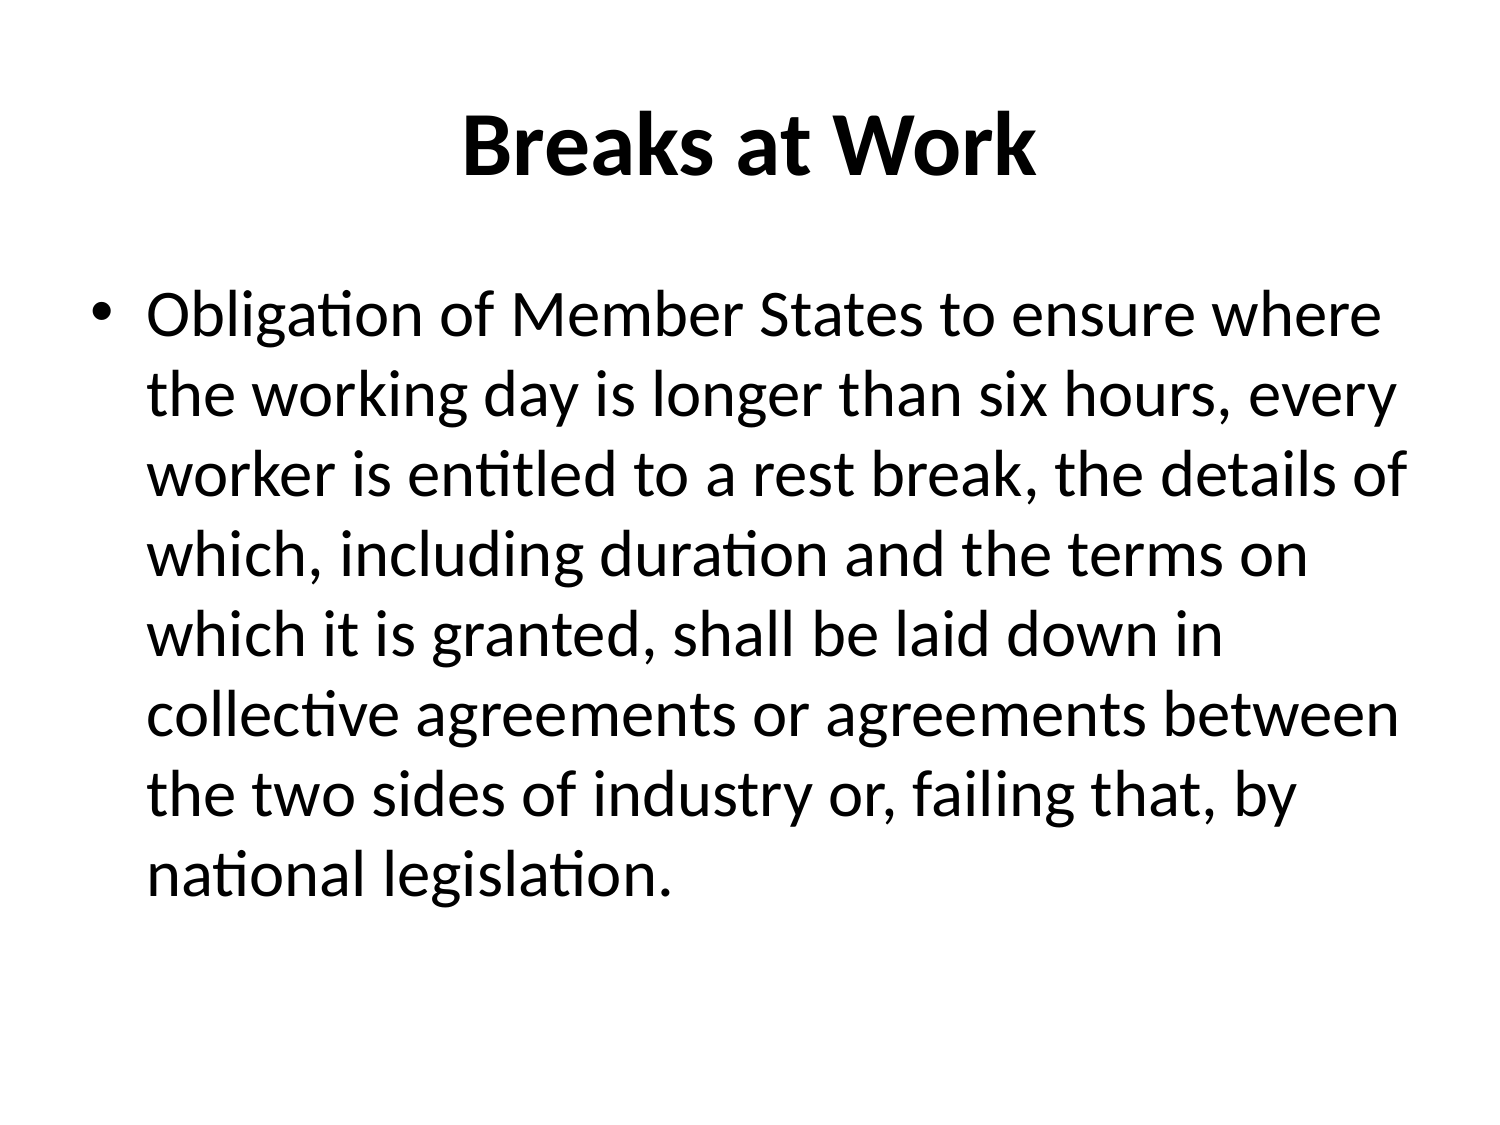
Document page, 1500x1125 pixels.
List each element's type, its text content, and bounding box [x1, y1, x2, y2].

list Obligation of Member States to ensure where the working day is longer than six hours, every worker is entitled to a rest break, the details of which, including duration and the terms on which it is granted, shall be laid down in collective agreements or agreements between the two sides of industry or, failing that, by national legislation. [75, 262, 1425, 1005]
title Breaks at Work [75, 45, 1425, 233]
